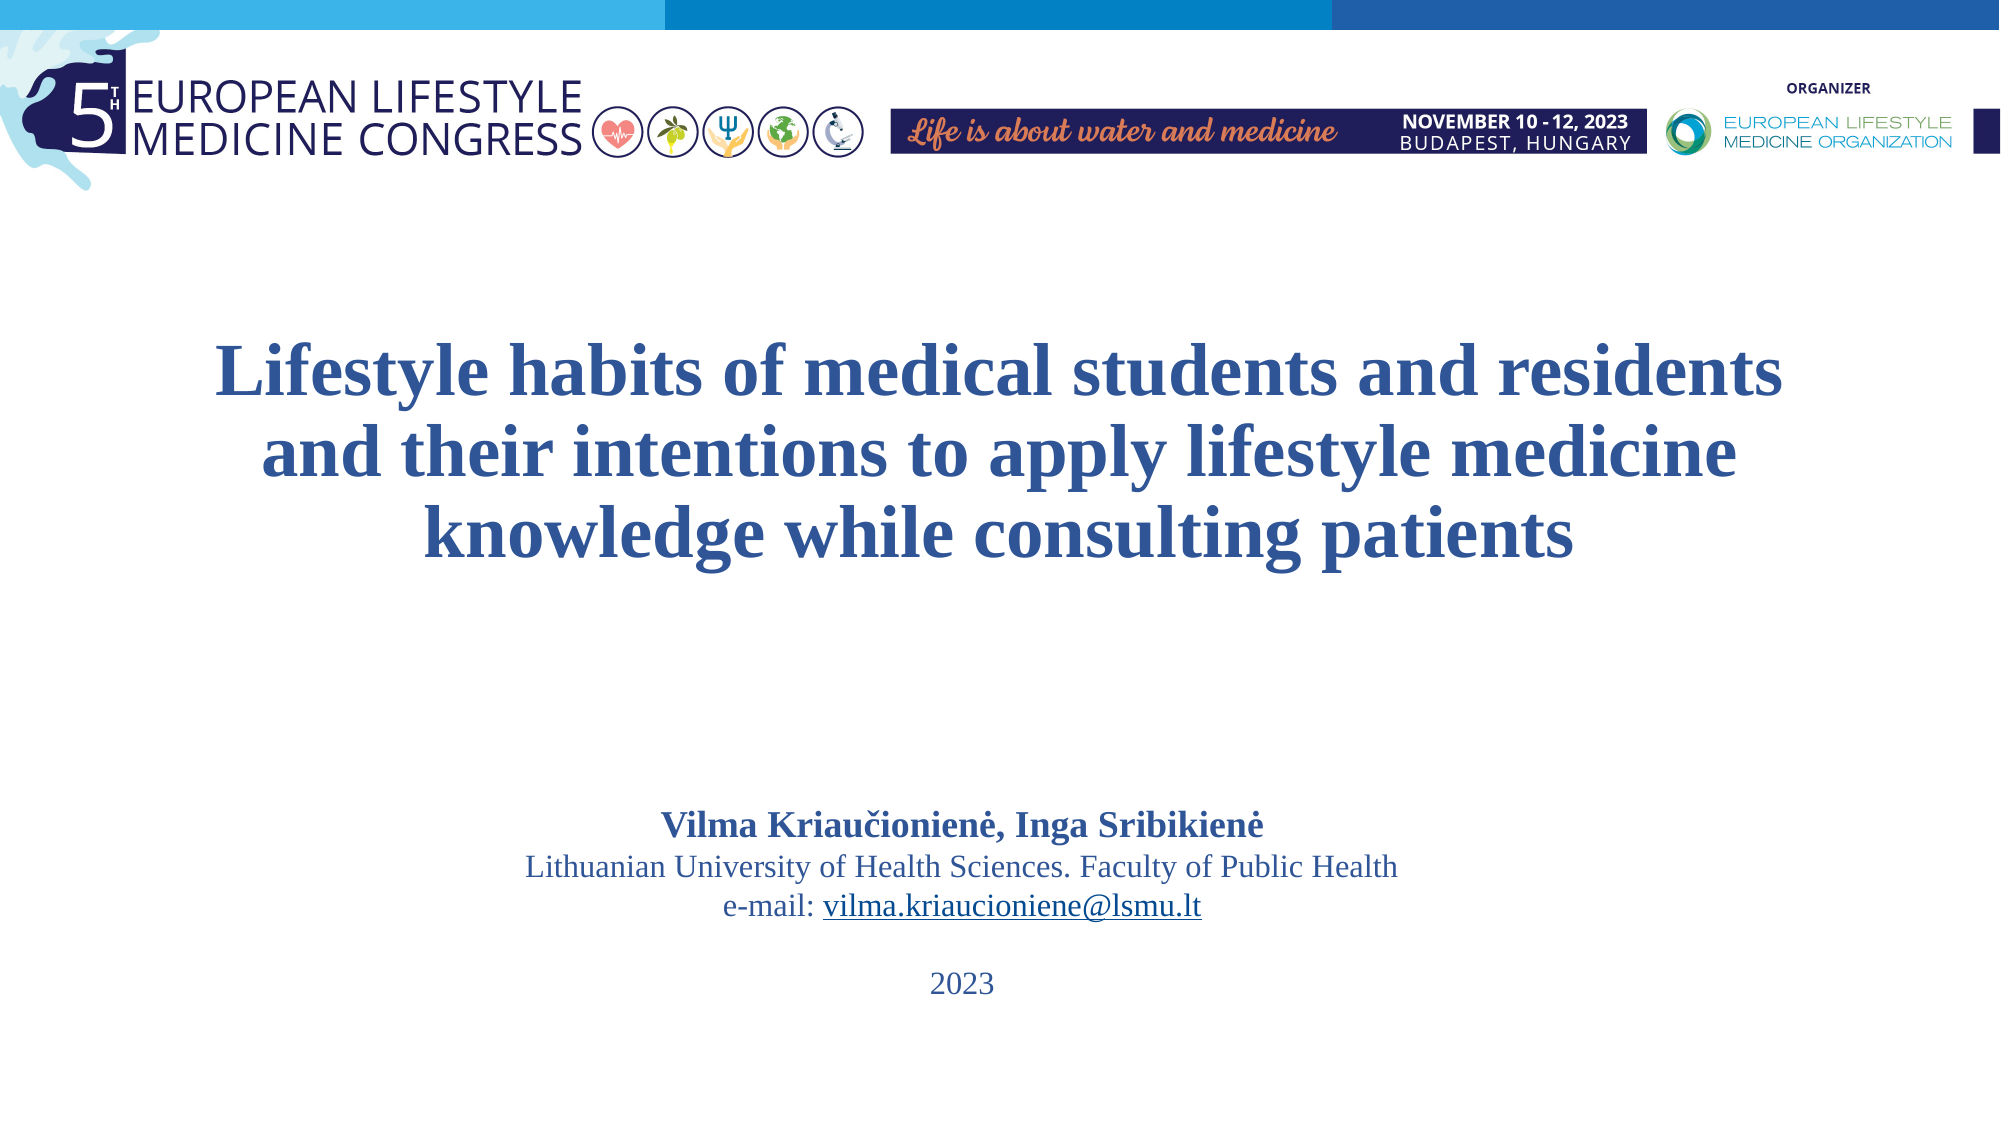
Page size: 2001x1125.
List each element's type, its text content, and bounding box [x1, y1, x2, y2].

list Lifestyle habits of medical students and residents and their intentions to apply lifestyle medicine knowledge while consulting patients [137, 323, 1863, 650]
title Vilma Kriaučionienė, Inga Sribikienė Lithuanian University of Health Sciences. Faculty of Public Health e-mail: vilma.kriaucioniene@lsmu.lt 2023 [99, 791, 1825, 1010]
picture [0, 0, 2001, 1125]
